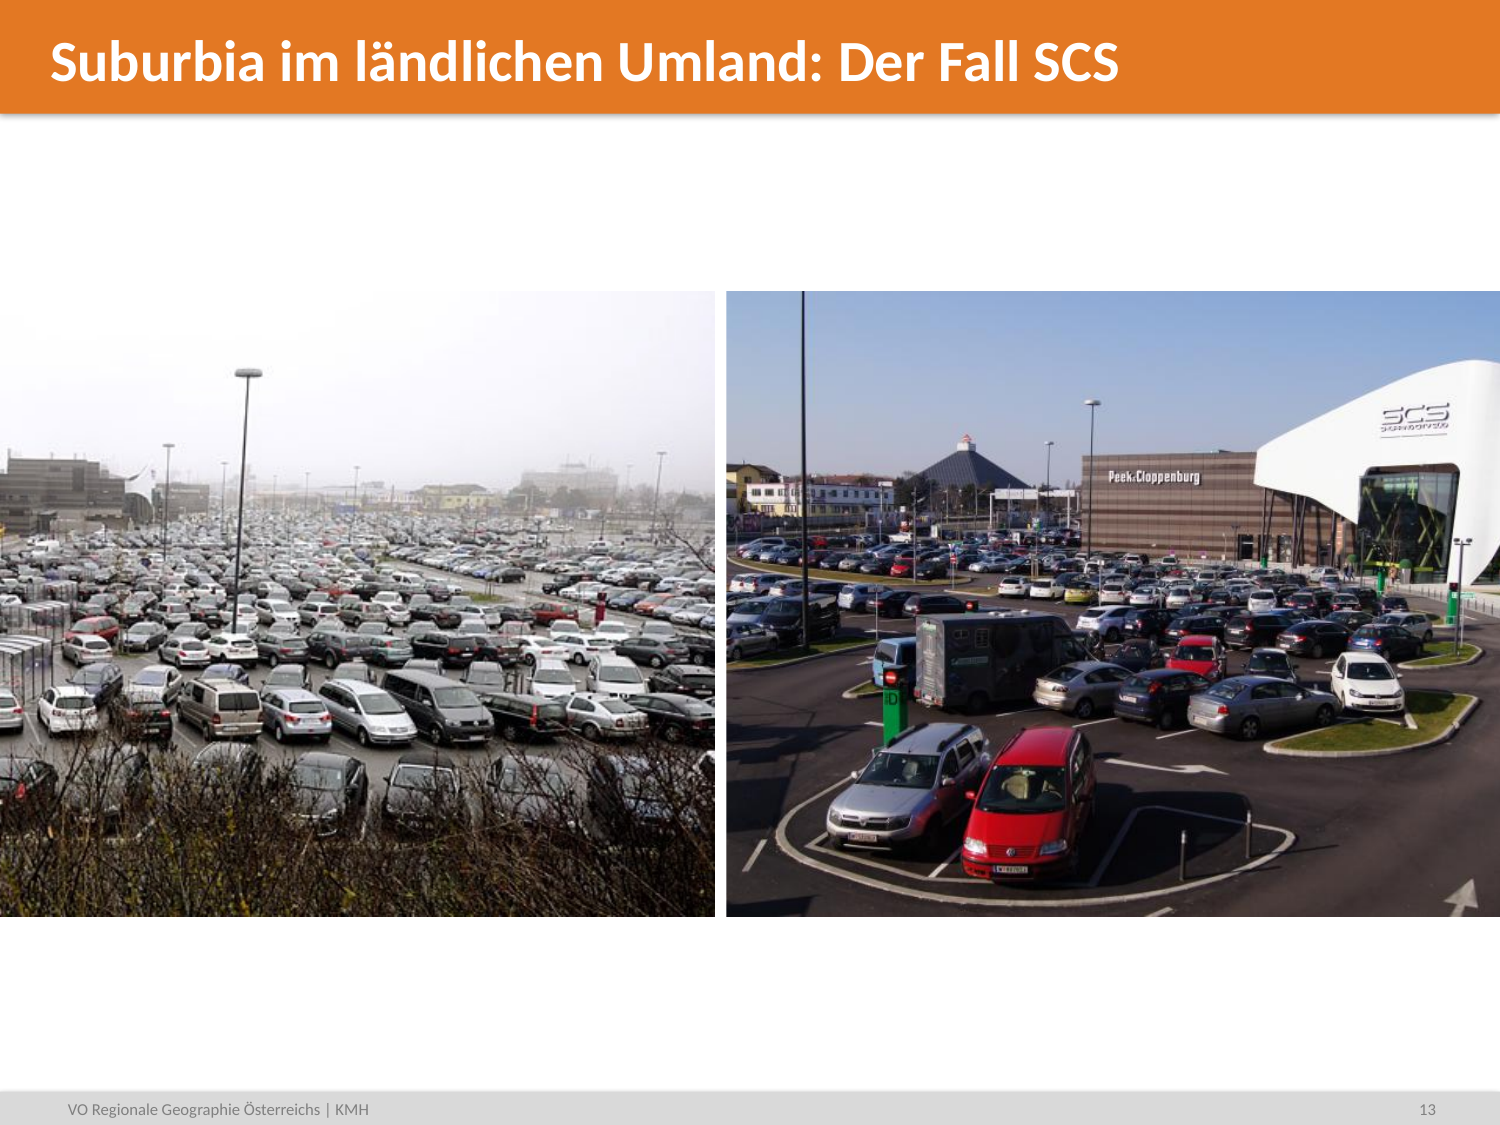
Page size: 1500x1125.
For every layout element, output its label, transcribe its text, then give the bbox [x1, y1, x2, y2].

picture [0, 291, 715, 918]
title Suburbia im ländlichen Umland: Der Fall SCS [35, 15, 1451, 91]
picture [726, 291, 1500, 918]
